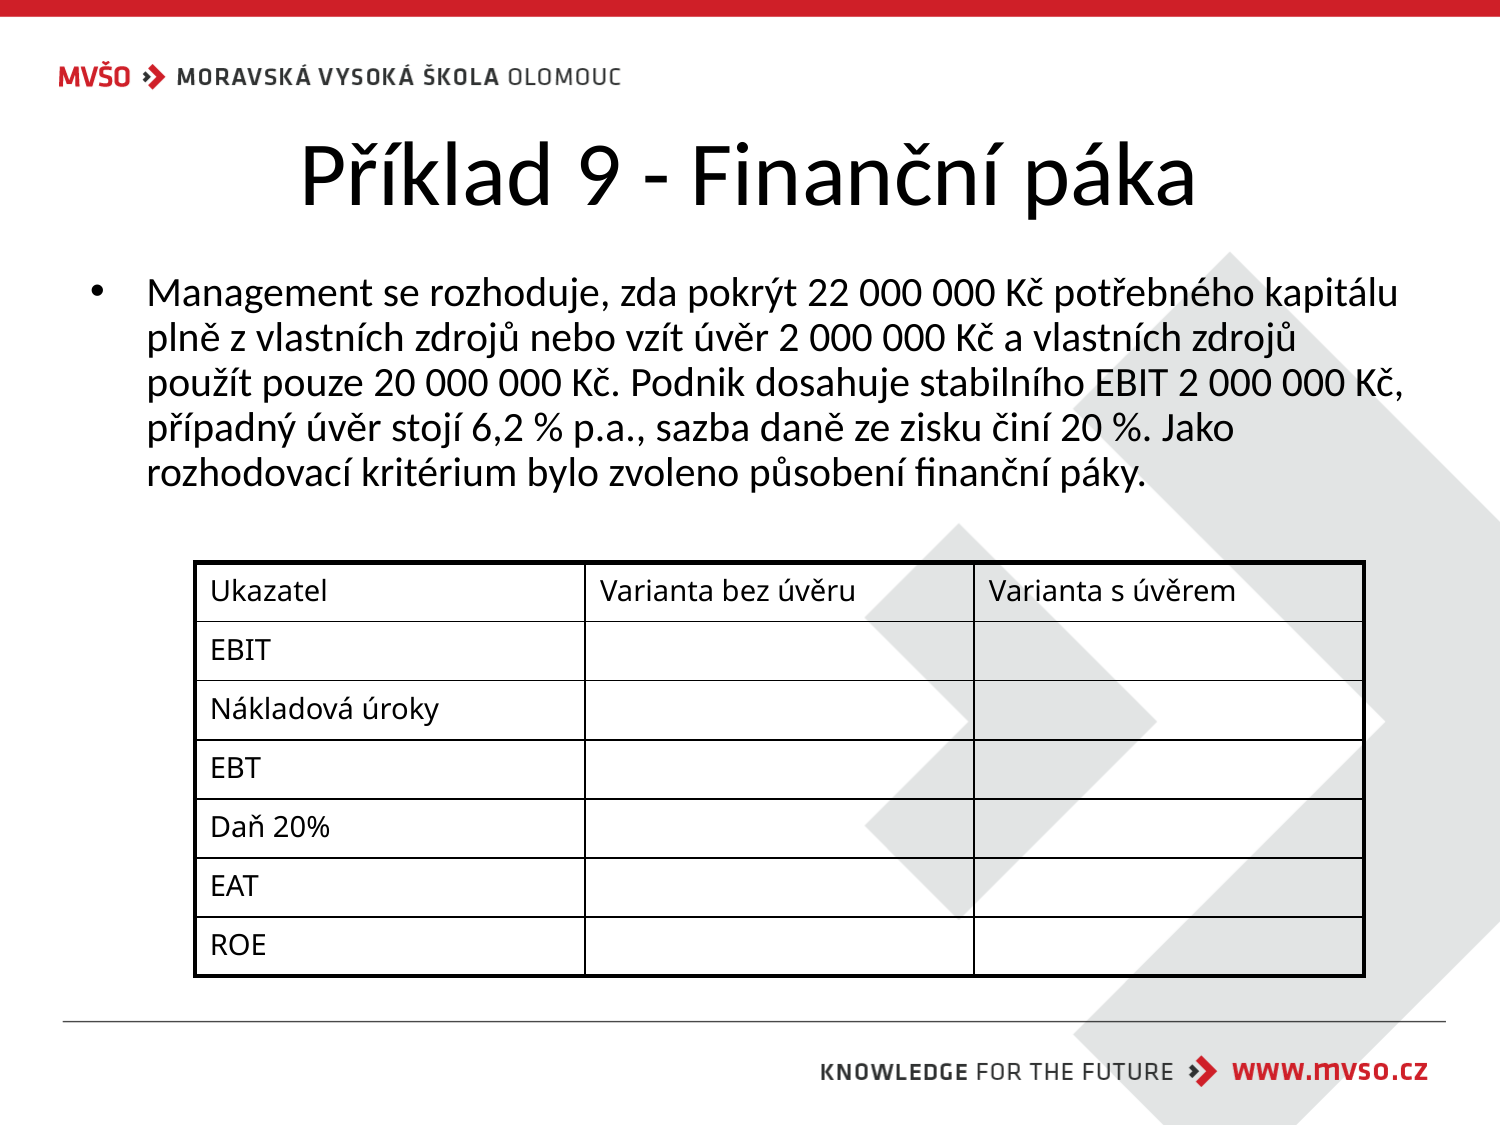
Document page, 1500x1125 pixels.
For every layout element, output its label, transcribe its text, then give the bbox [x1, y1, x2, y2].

table_cell EAT [197, 859, 584, 916]
table_cell Daň 20% [197, 800, 584, 857]
table_header Varianta bez úvěru [586, 565, 973, 621]
table_cell [586, 741, 973, 798]
table_cell [586, 681, 973, 739]
table_cell [975, 741, 1362, 798]
table_cell [975, 622, 1362, 680]
table_cell [586, 918, 973, 974]
table_header Ukazatel [197, 565, 584, 621]
title Příklad 9 - Finanční páka [75, 75, 1425, 262]
table_cell EBIT [197, 622, 584, 680]
list Management se rozhoduje, zda pokrýt 22 000 000 Kč potřebného kapitálu plně z vlastních zdrojů nebo vzít úvěr 2 000 000 Kč a vlastních zdrojů použít pouze 20 000 000 Kč. Podnik dosahuje stabilního EBIT 2 000 000 Kč, případný úvěr stojí 6,2 % p.a., sazba daně ze zisku činí 20 %. Jako rozhodovací kritérium bylo zvoleno působení finanční páky. [75, 262, 1425, 1005]
table_cell [586, 859, 973, 916]
table_cell [586, 800, 973, 857]
table_cell [975, 800, 1362, 857]
table_cell EBT [197, 741, 584, 798]
picture [0, 0, 1500, 1125]
table_cell [975, 859, 1362, 916]
table_cell [586, 622, 973, 680]
table_cell [975, 918, 1362, 974]
table_cell ROE [197, 918, 584, 974]
table_cell Nákladová úroky [197, 681, 584, 739]
table_cell [975, 681, 1362, 739]
table_header Varianta s úvěrem [975, 565, 1362, 621]
